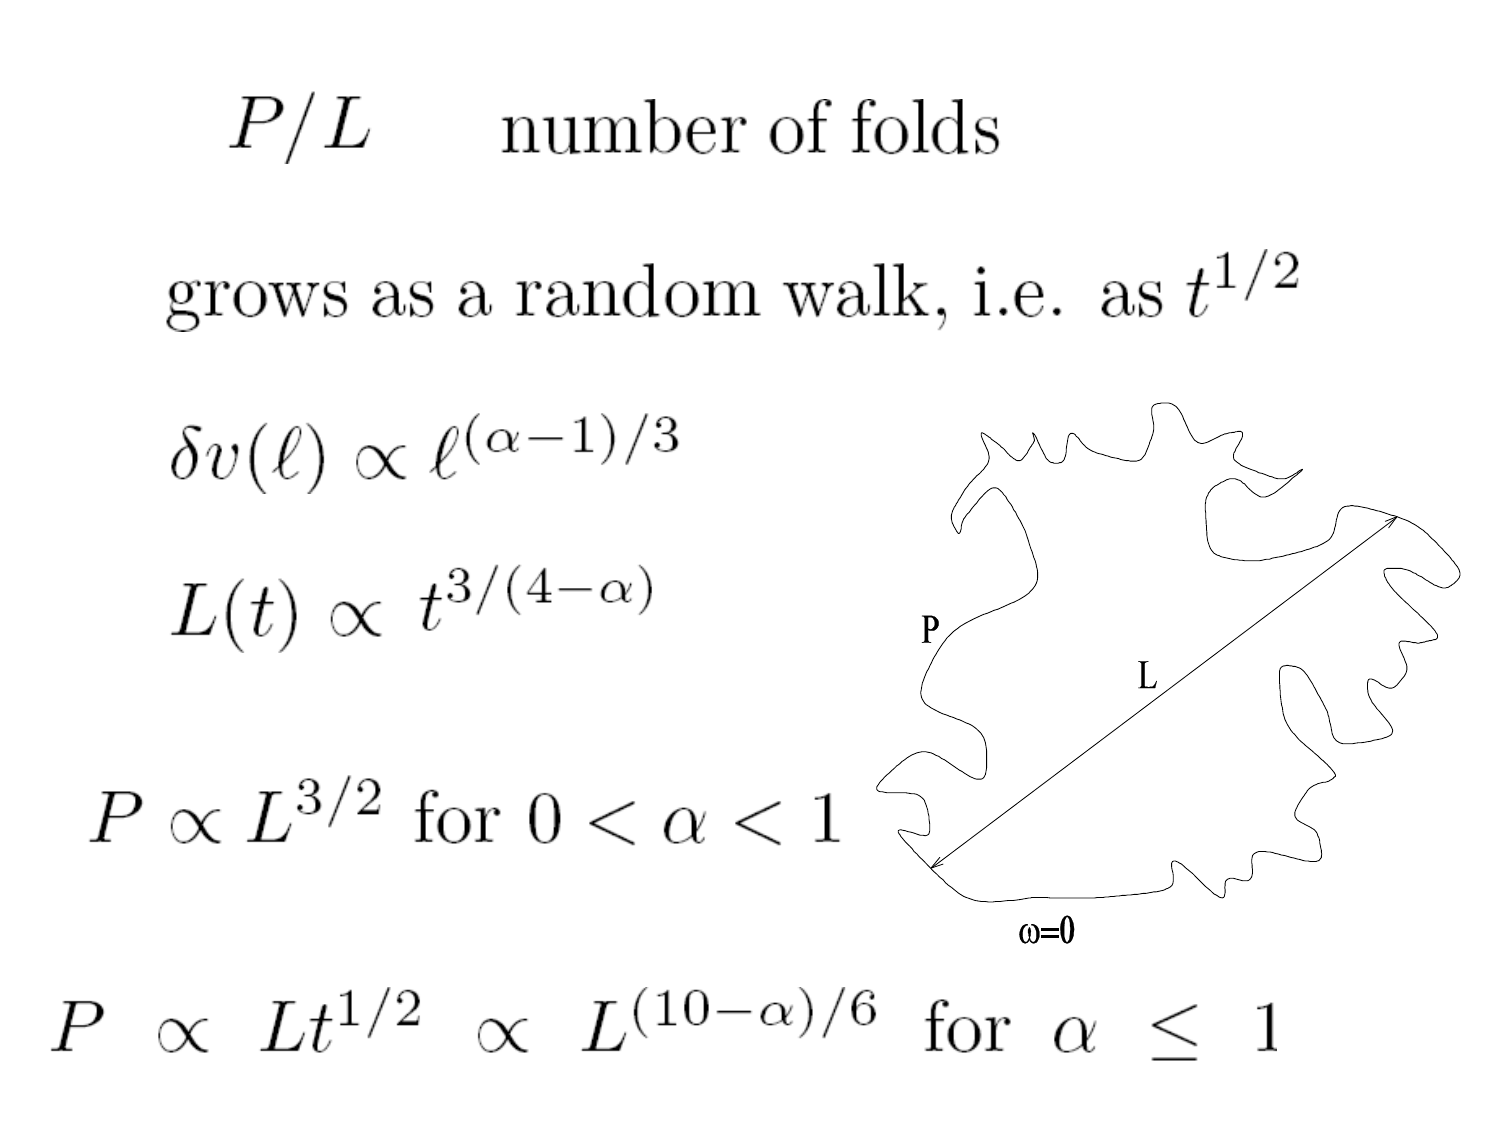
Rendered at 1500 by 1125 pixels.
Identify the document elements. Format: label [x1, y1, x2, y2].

picture [224, 87, 374, 164]
picture [87, 774, 847, 847]
picture [412, 562, 663, 634]
picture [499, 99, 1006, 159]
picture [162, 249, 1305, 332]
picture [874, 399, 1463, 945]
picture [162, 412, 681, 494]
picture [162, 574, 395, 654]
picture [49, 987, 1277, 1064]
